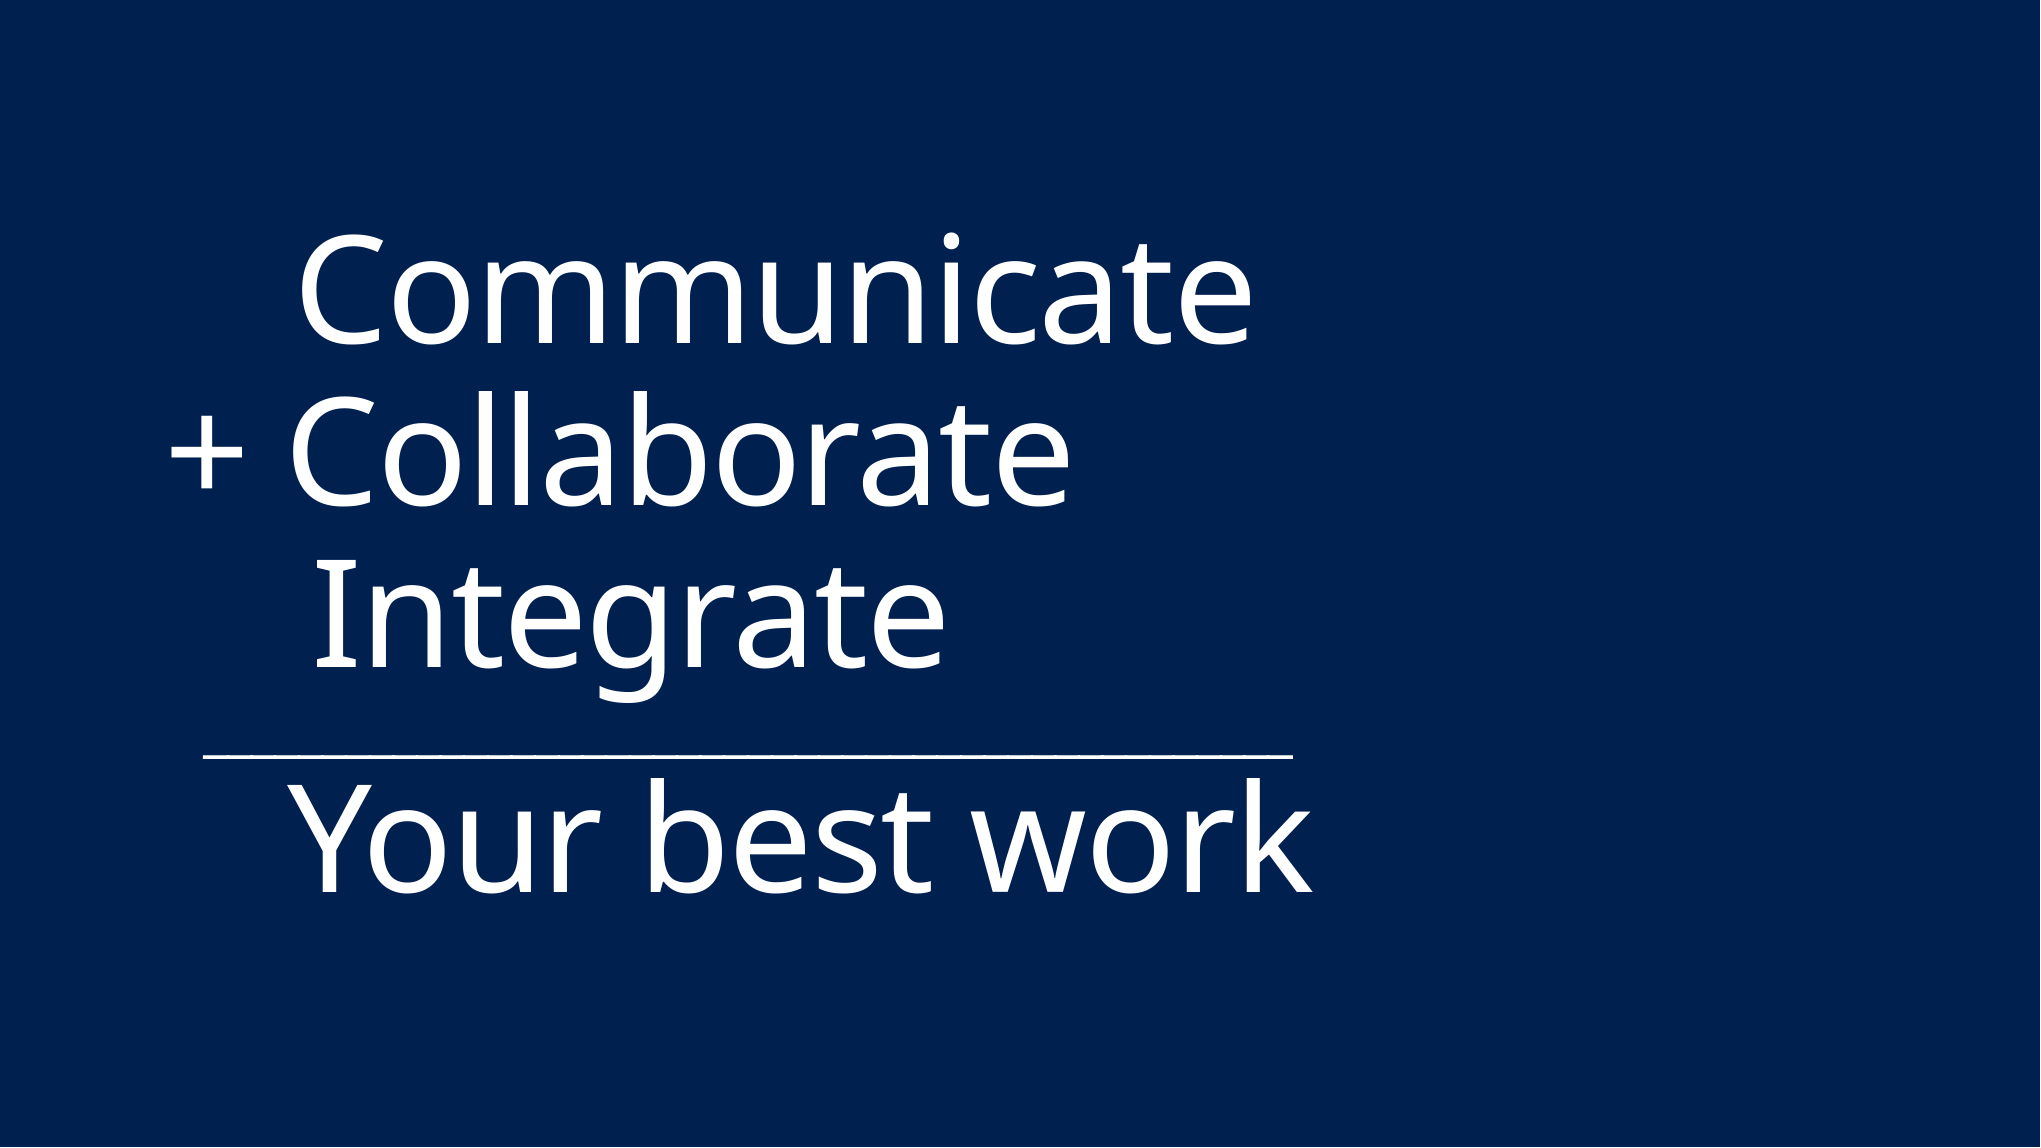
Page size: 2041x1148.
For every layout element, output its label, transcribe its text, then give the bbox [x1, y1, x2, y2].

title Communicate + Collaborate Integrate ______________________________________________ Your best work [46, 198, 1997, 350]
